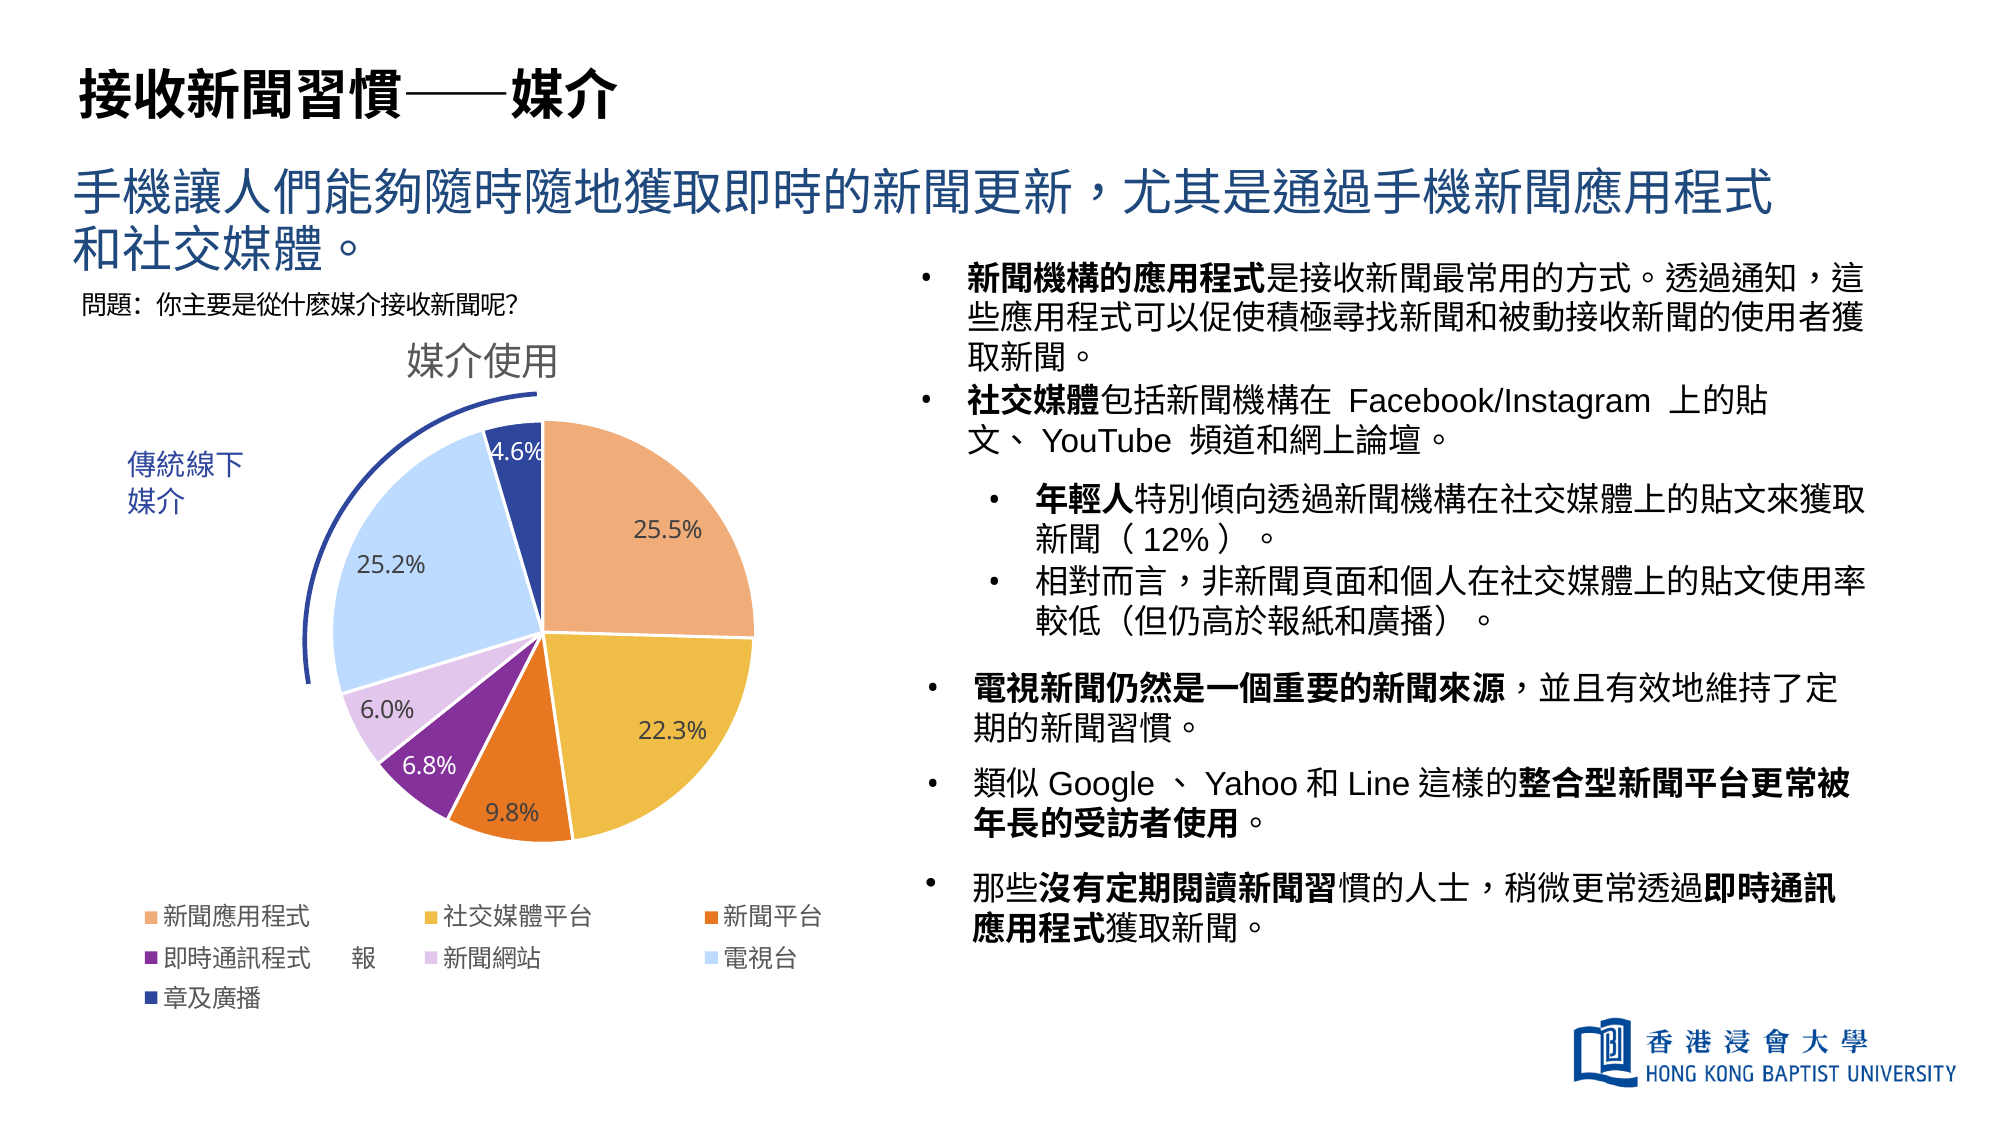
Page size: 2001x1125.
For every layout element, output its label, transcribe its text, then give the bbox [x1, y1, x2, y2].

text_box [144, 951, 158, 964]
text_box 新聞平台 電視台 [721, 888, 877, 973]
text_box 社交媒體平台 新聞網站 [441, 888, 701, 973]
text_box 類似Google、Yahoo和Line這樣的整合型新聞平台更常被年長的受訪者使用。 [924, 760, 1867, 843]
text_box [446, 393, 537, 417]
text_box 新聞應用程式 即時通訊程式 報章及廣播 [160, 888, 387, 1013]
text_box 問題：你主要是從什麽媒介接收新聞呢？ 媒介使用 [79, 286, 677, 383]
text_box 電視新聞仍然是一個重要的新聞來源，並且有效地維持了定期的新聞習慣。 [924, 665, 1854, 748]
text_box 社交媒體包括新聞機構在 Facebook/Instagram 上的貼文、YouTube 頻道和網上論壇。 [918, 376, 1897, 459]
text_box 手機讓人們能夠隨時隨地獲取即時的新聞更新，尤其是通過手機新聞應用程式和社交媒體。 [70, 161, 1823, 278]
picture [1573, 1017, 1956, 1088]
text_box [304, 545, 324, 684]
text_box 年輕人特別傾向透過新聞機構在社交媒體上的貼文來獲取新聞（12%）。 相對而言，非新聞頁面和個人在社交媒體上的貼文使用率較低（但仍高於報紙和廣播）。 [986, 476, 1890, 641]
text_box [877, 241, 1883, 992]
text_box [704, 911, 718, 924]
text_box 新聞機構的應用程式是接收新聞最常用的方式。透過通知，這些應用程式可以促使積極尋找新聞和被動接收新聞的使用者獲取新聞。 [918, 254, 1889, 376]
text_box [66, 120, 1910, 244]
text_box [424, 911, 438, 924]
text_box [424, 951, 438, 964]
text_box [144, 991, 158, 1004]
text_box 傳統線下 媒介 [92, 444, 297, 519]
text_box 那些沒有定期閱讀新聞習慣的人士，稍微更常透過即時通訊應用程式獲取新聞。 [923, 865, 1860, 948]
title 接收新聞習慣——媒介 [76, 58, 751, 120]
text_box [704, 951, 718, 964]
text_box [144, 911, 158, 924]
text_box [329, 419, 756, 846]
